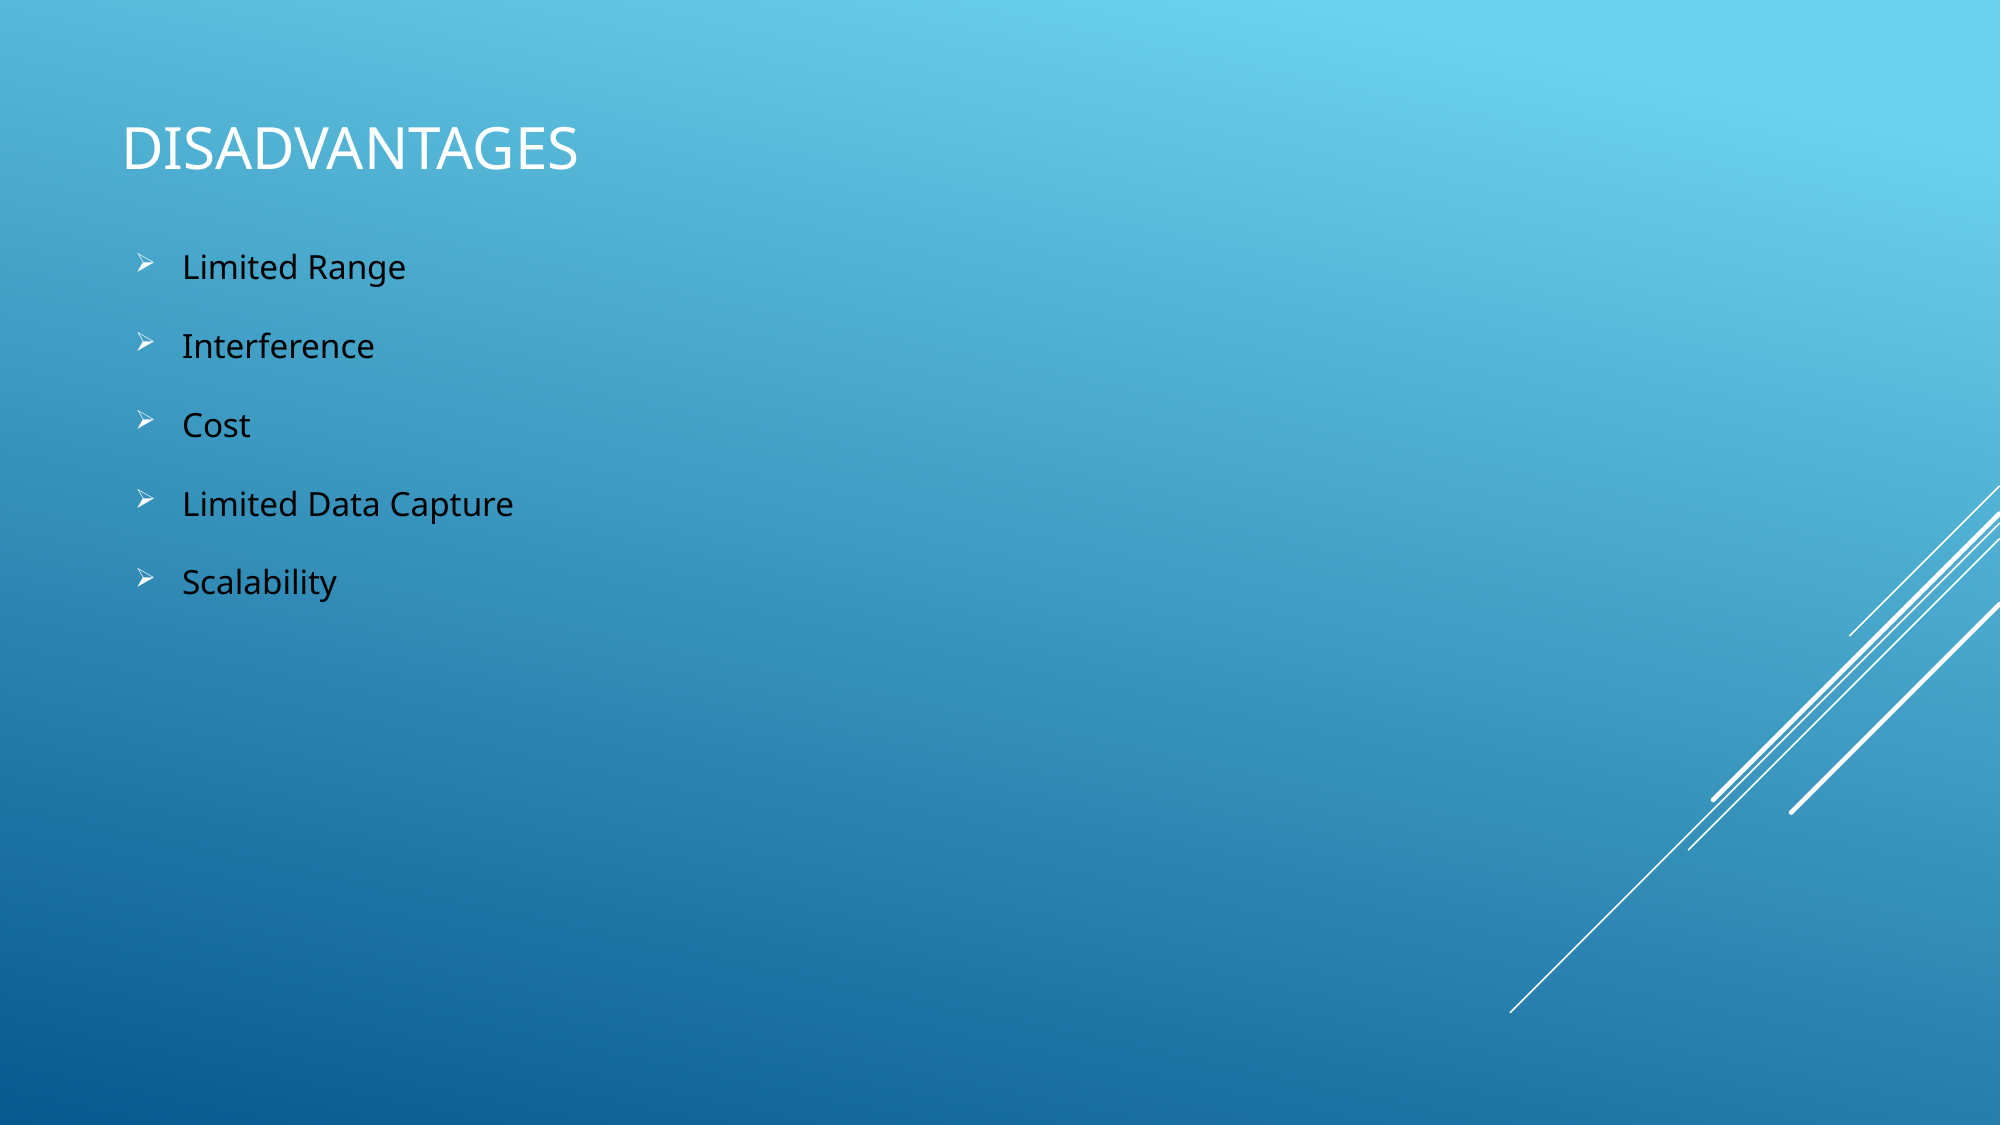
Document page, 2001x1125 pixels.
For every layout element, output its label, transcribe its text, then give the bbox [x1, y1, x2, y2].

list Limited Range Interference Cost Limited Data Capture Scalability [120, 218, 1588, 907]
title DISADVANTAGES [106, 74, 1649, 219]
